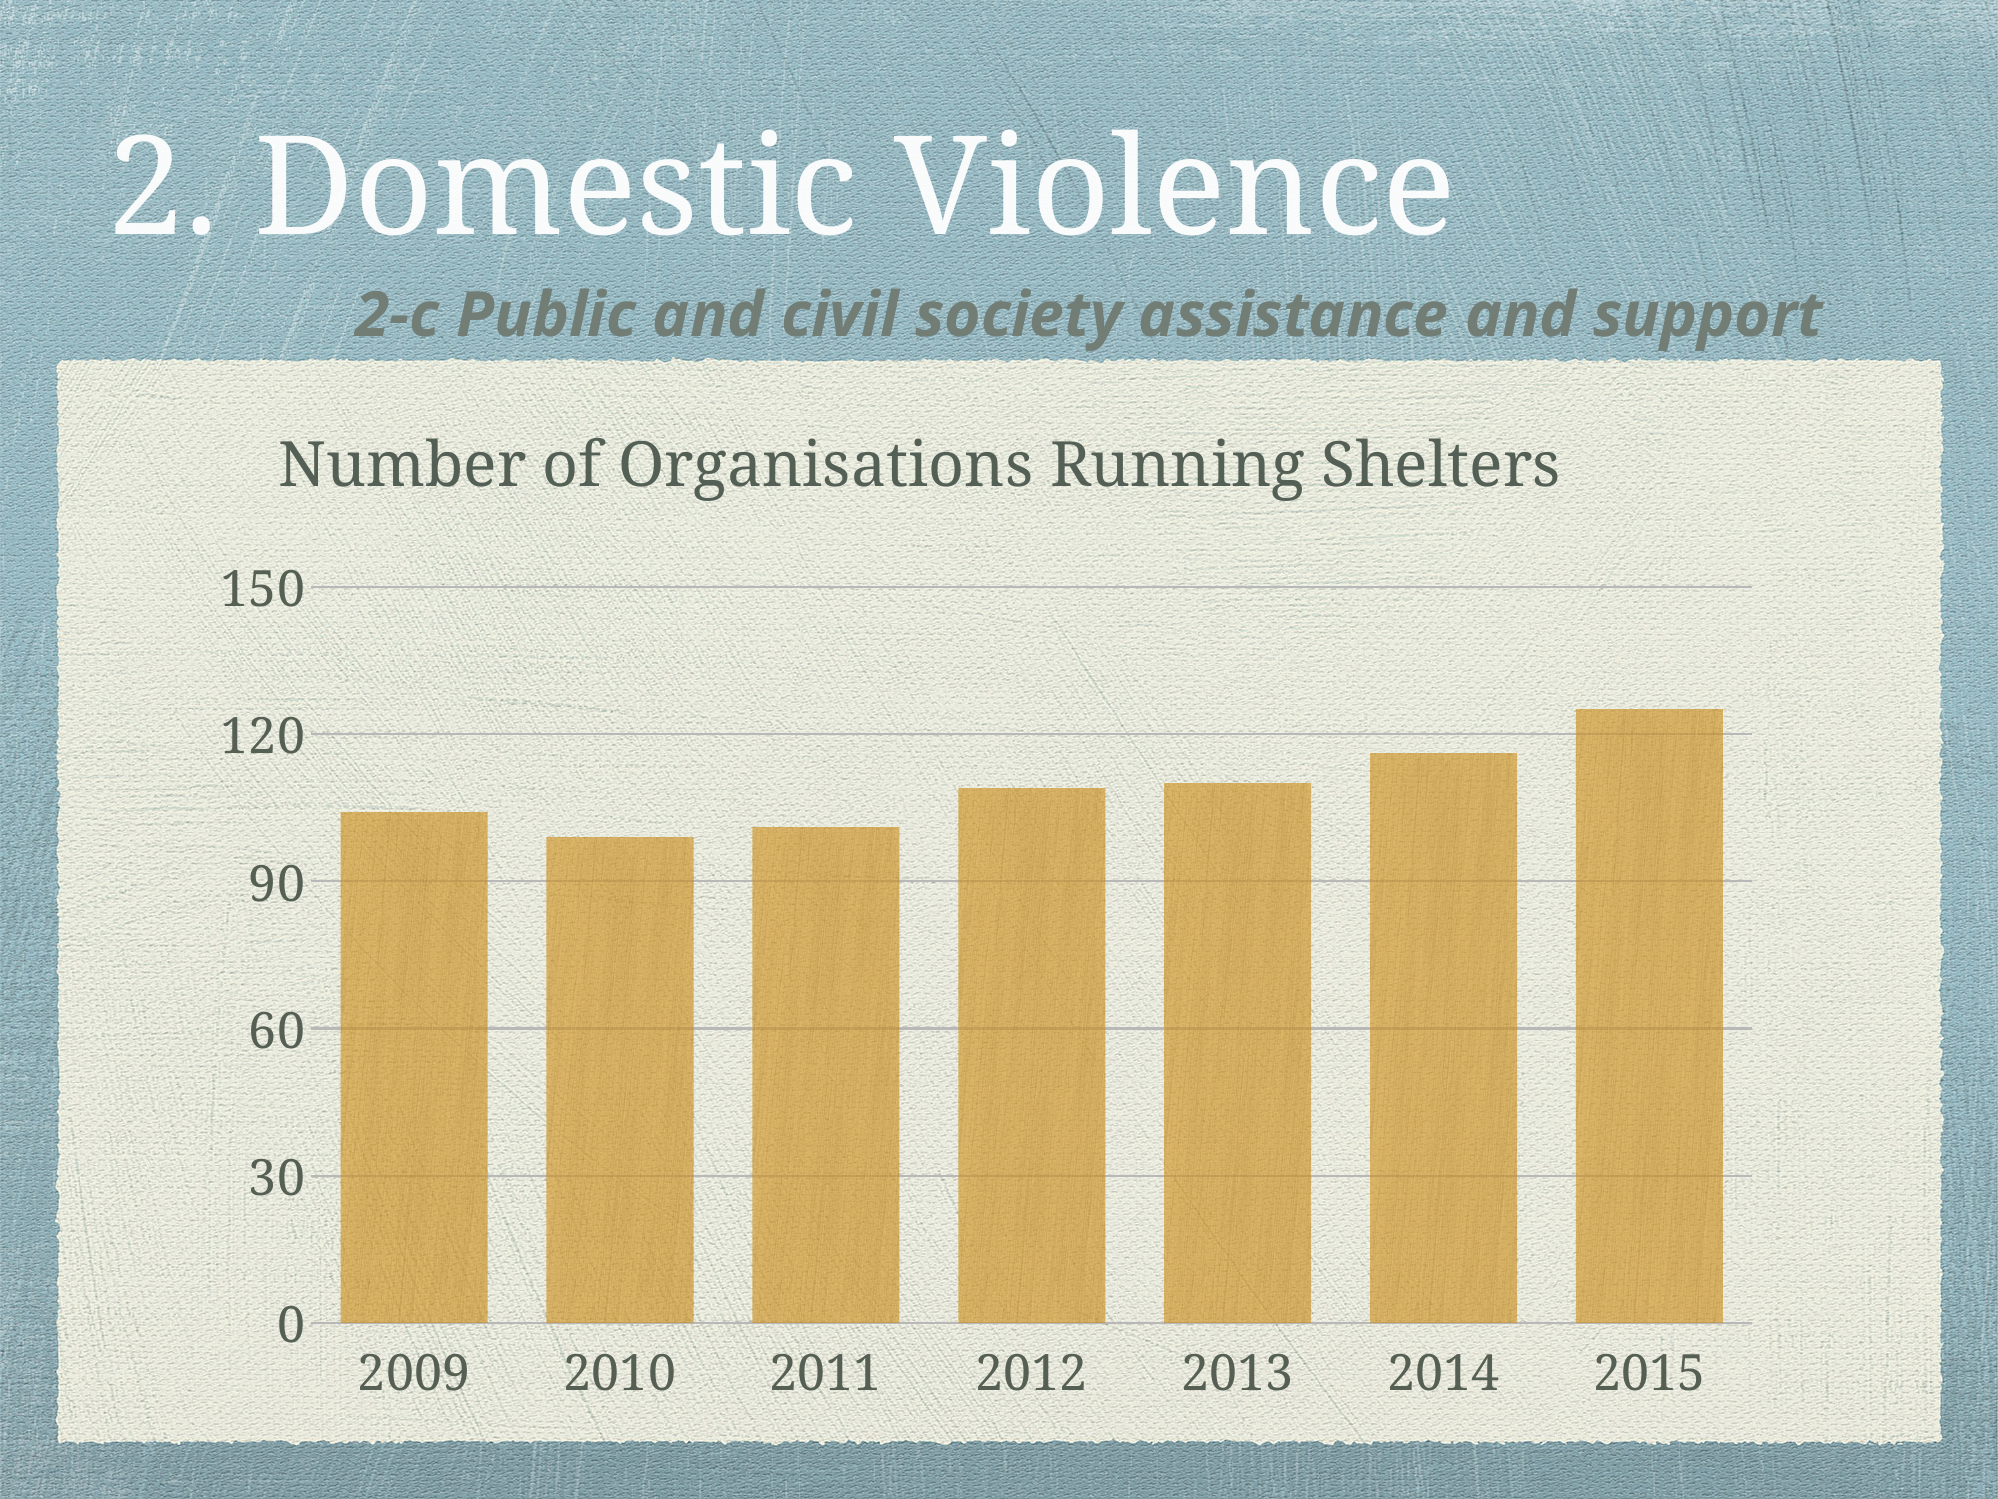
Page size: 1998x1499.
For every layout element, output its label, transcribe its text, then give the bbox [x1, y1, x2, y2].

picture [0, 0, 1998, 1499]
text_box 2-c Public and civil society assistance and support [347, 258, 1849, 357]
title 2. Domestic Violence [98, 22, 1899, 337]
text_box Number of Organisations Running Shelters [271, 416, 1619, 507]
chart [203, 524, 1761, 1420]
